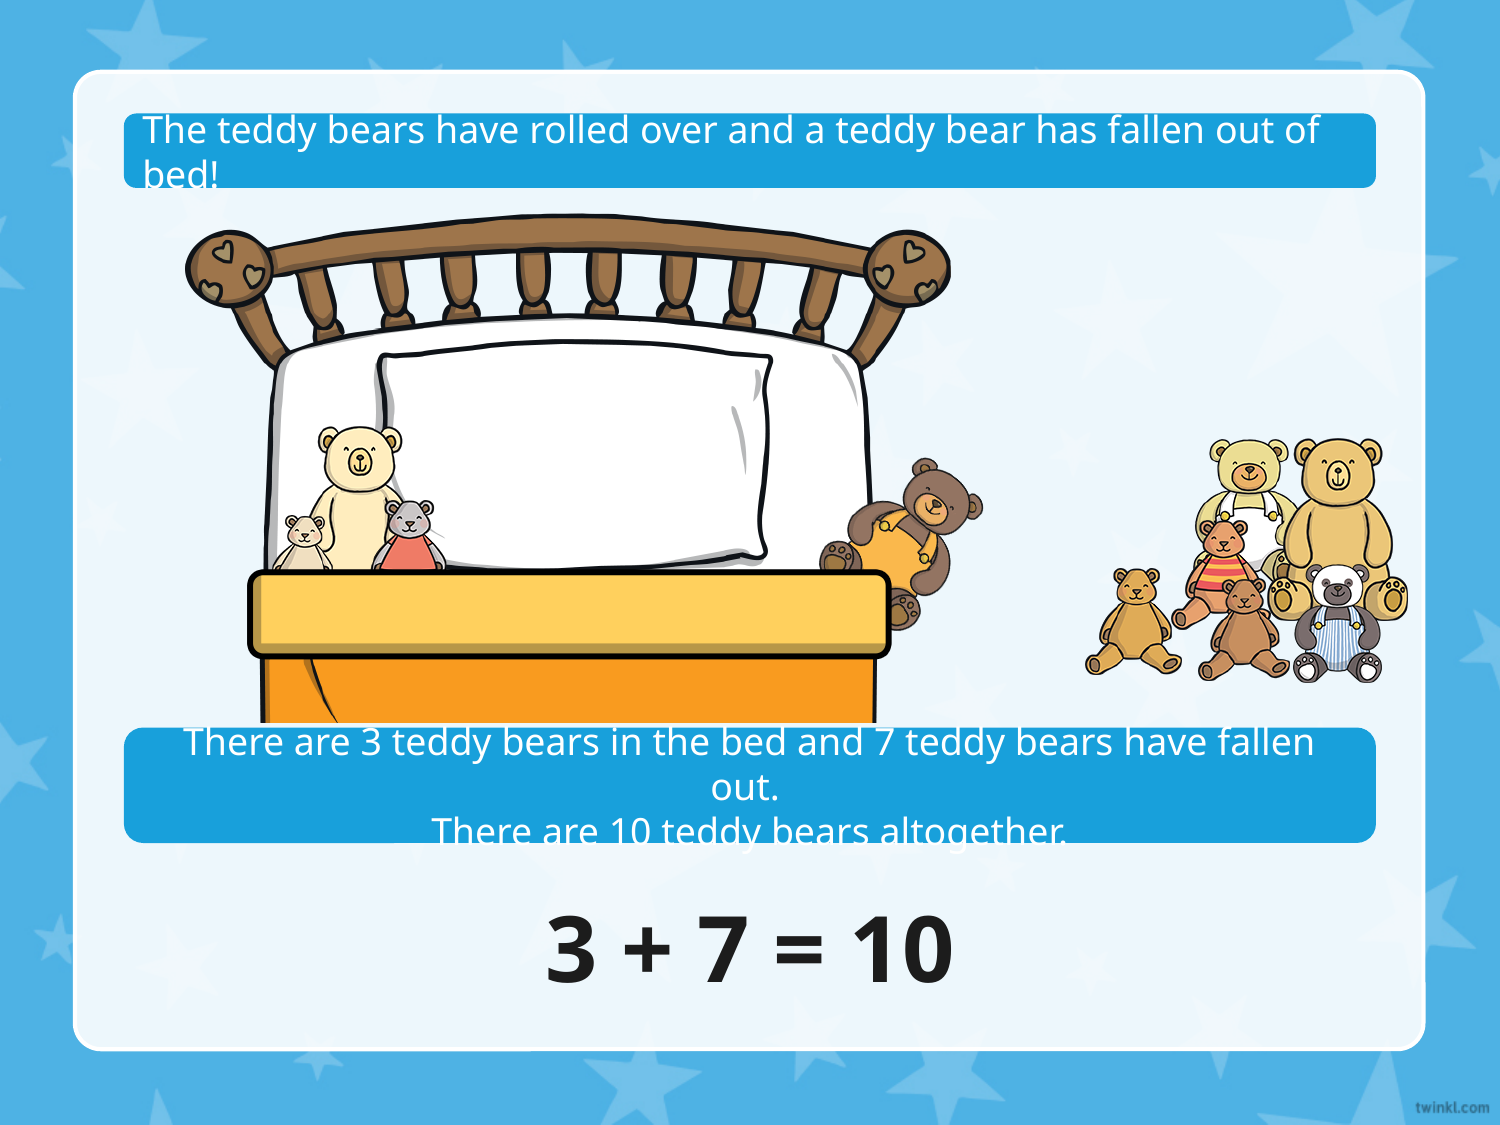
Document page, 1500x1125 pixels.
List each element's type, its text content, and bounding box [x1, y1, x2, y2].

text_box 3 + 7 = 10 [479, 883, 1021, 1009]
text_box There are 3 teddy bears in the bed and 7 teddy bears have fallen out. There are 10 teddy bears altogether. [122, 726, 1378, 845]
picture [0, 0, 1500, 1125]
text_box The teddy bears have rolled over and a teddy bear has fallen out of bed! [132, 112, 1378, 189]
